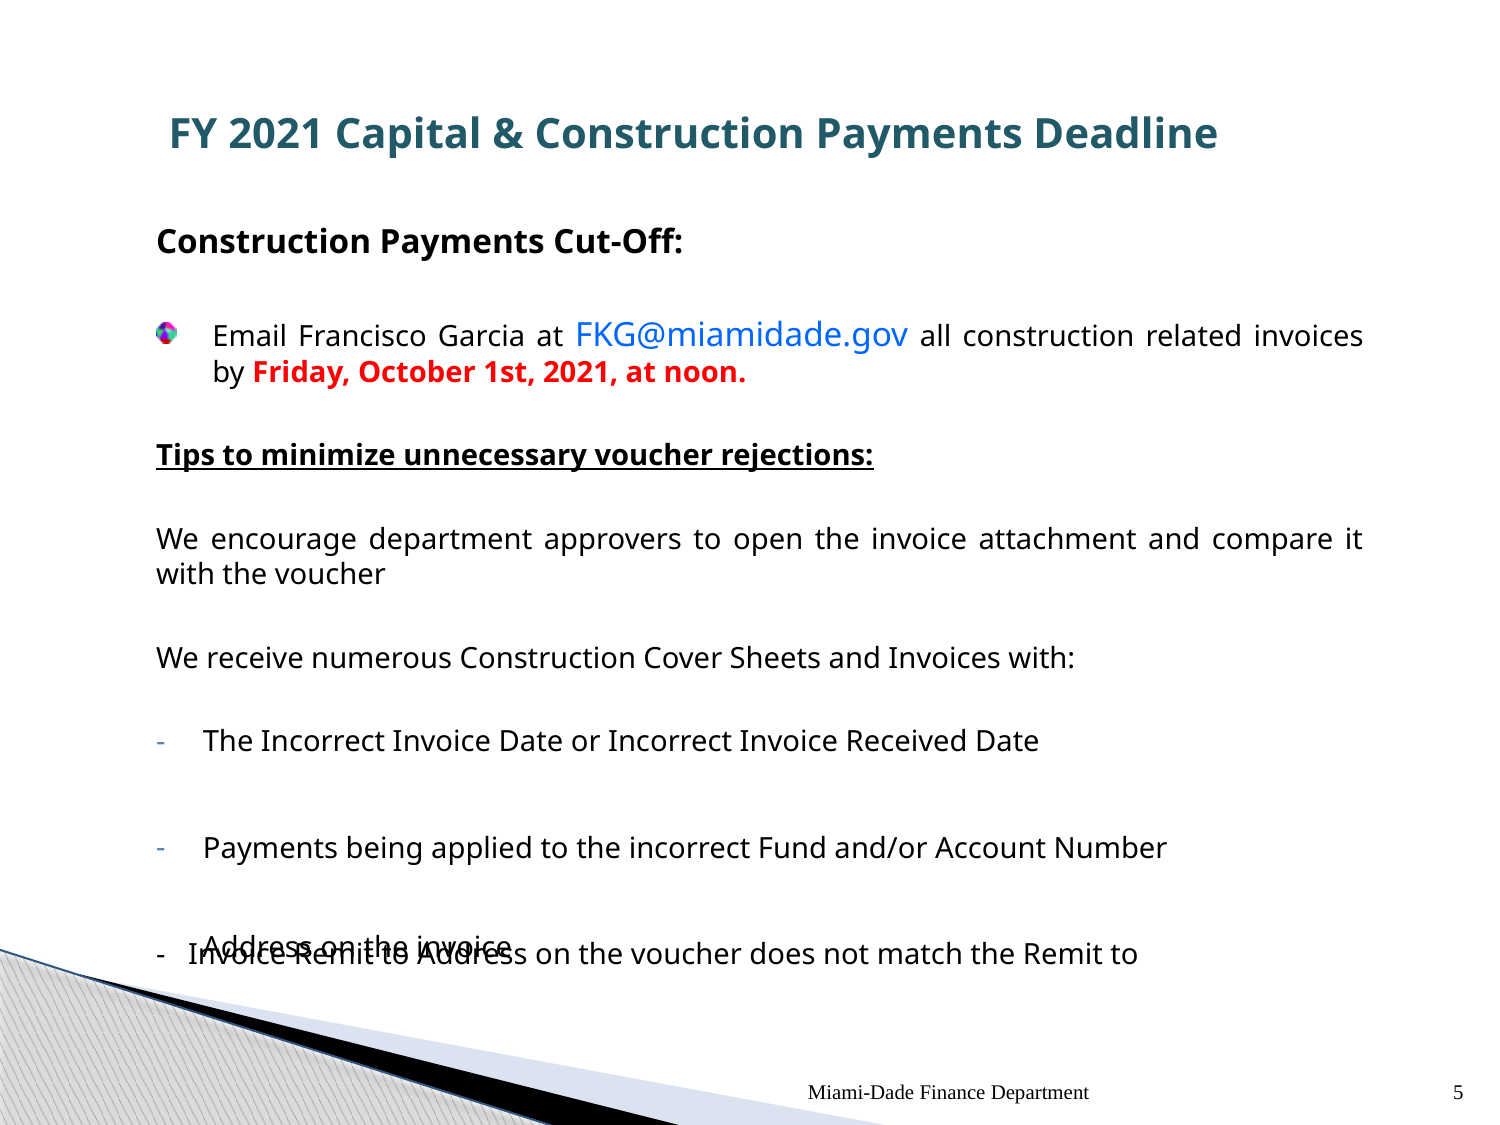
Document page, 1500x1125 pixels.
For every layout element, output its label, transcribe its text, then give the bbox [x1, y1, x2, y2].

footer Miami-Dade Finance Department [718, 1051, 1105, 1112]
text_box FY 2021 Capital & Construction Payments Deadline [153, 99, 1379, 165]
picture [156, 322, 177, 344]
slide_number 5 [1418, 1051, 1479, 1112]
text_box Address on the invoice [187, 899, 638, 975]
list Construction Payments Cut-Off: Email Francisco Garcia at FKG@miamidade.gov all construction related invoices by Friday, October 1st, 2021, at noon. Tips to minimize unnecessary voucher rejections: We encourage department approvers to open the invoice attachment and compare it with the voucher We receive numerous Construction Cover Sheets and Invoices with: The Incorrect Invoice Date or Incorrect Invoice Received Date Payments being applied to the incorrect Fund and/or Account Number - Invoice Remit to Address on the voucher does not match the Remit to [141, 212, 1379, 1046]
